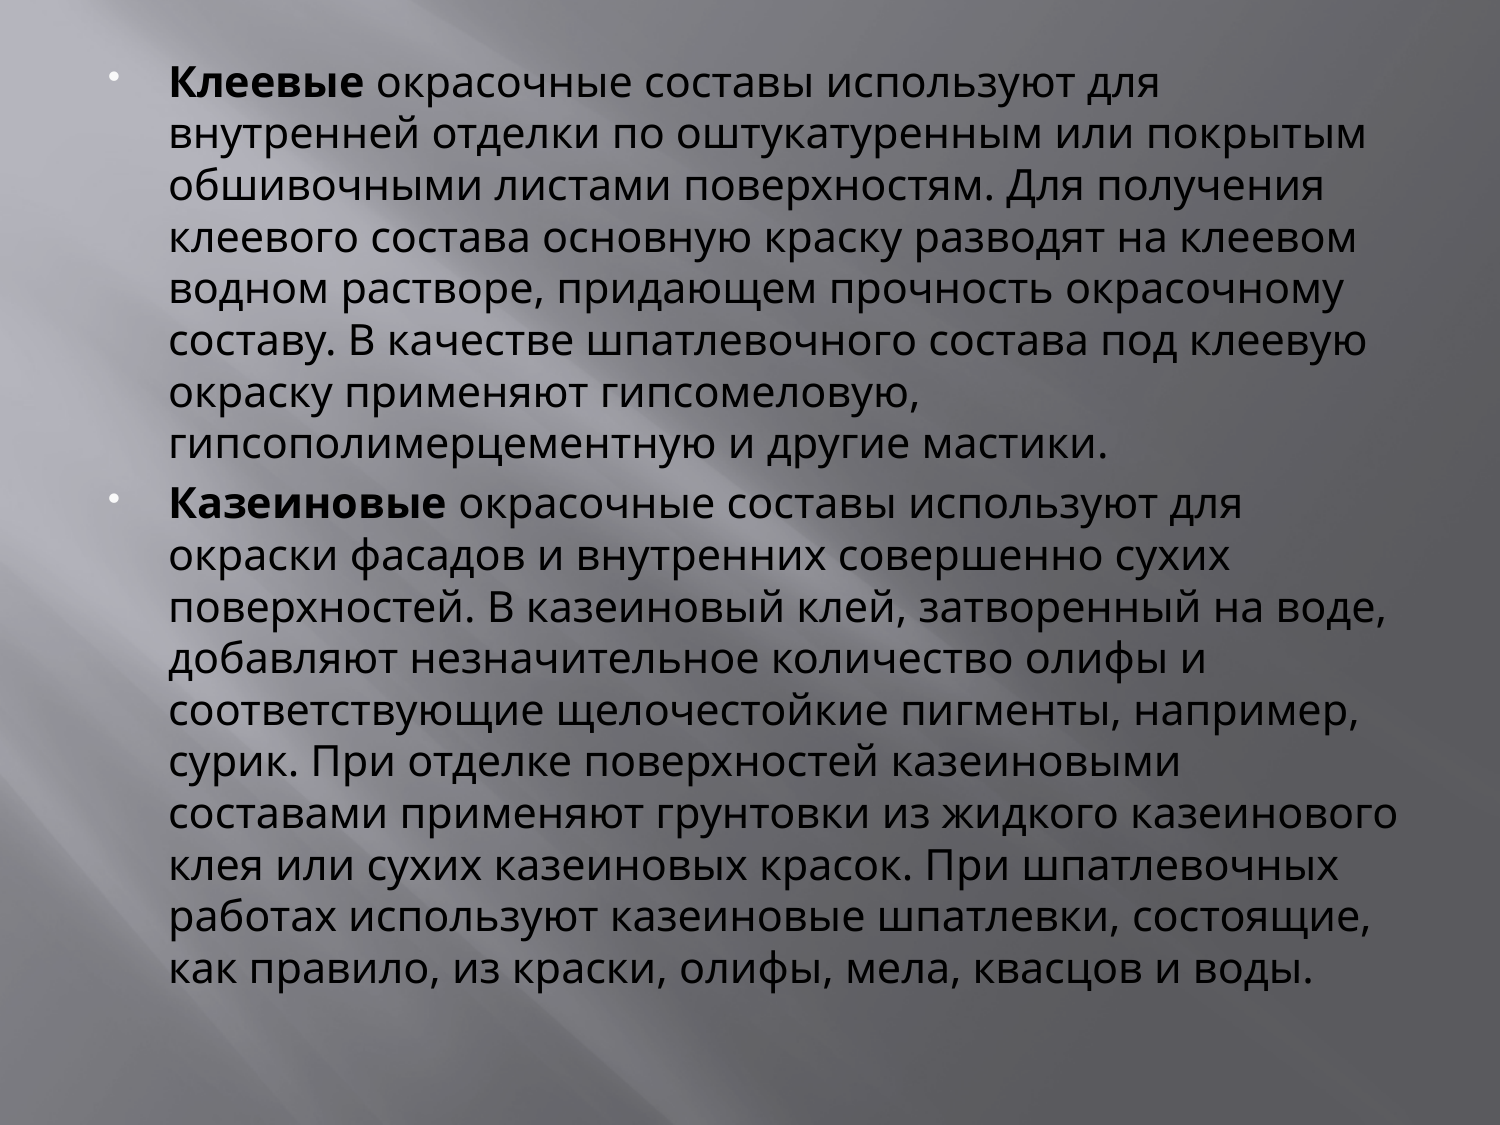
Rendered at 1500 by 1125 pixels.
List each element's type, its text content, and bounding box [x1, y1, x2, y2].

list Клеевые окрасочные составы используют для внутренней отделки по оштукатуренным или покрытым обшивочными листами поверхностям. Для получения клеевого состава основную краску разводят на клеевом водном растворе, придающем прочность окрасочному составу. В качестве шпатлевочного состава под клеевую окраску применяют гипсомеловую, гипсополимерцементную и другие мастики. Казеиновые окрасочные составы используют для окраски фасадов и внутренних совершенно сухих поверхностей. В казеиновый клей, затворенный на воде, добавляют незначительное количество олифы и соответствующие щелочестойкие пигменты, например, сурик. При отделке поверхностей казеиновыми составами применяют грунтовки из жидкого казеинового клея или сухих казеиновых красок. При шпатлевочных работах используют казеиновые шпатлевки, состоящие, как правило, из краски, олифы, мела, квасцов и воды. [75, 46, 1425, 1035]
